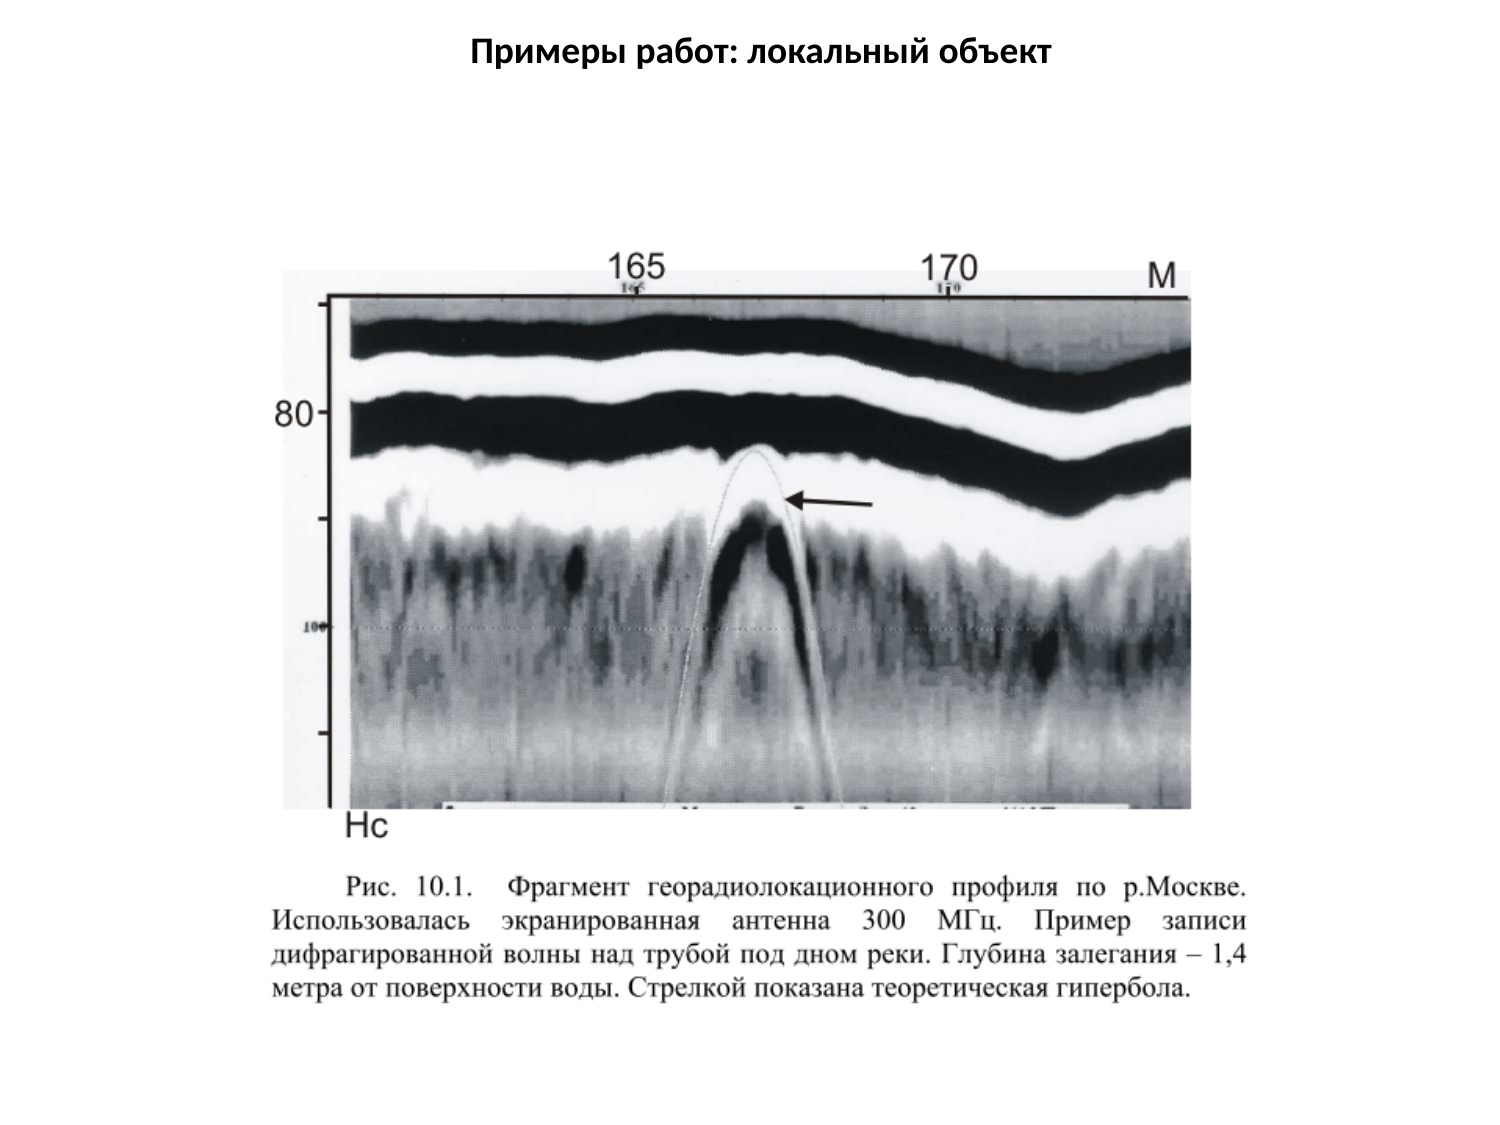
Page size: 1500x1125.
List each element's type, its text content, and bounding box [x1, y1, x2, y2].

picture [232, 249, 1268, 1016]
text_box Примеры работ: локальный объект [455, 18, 1068, 79]
